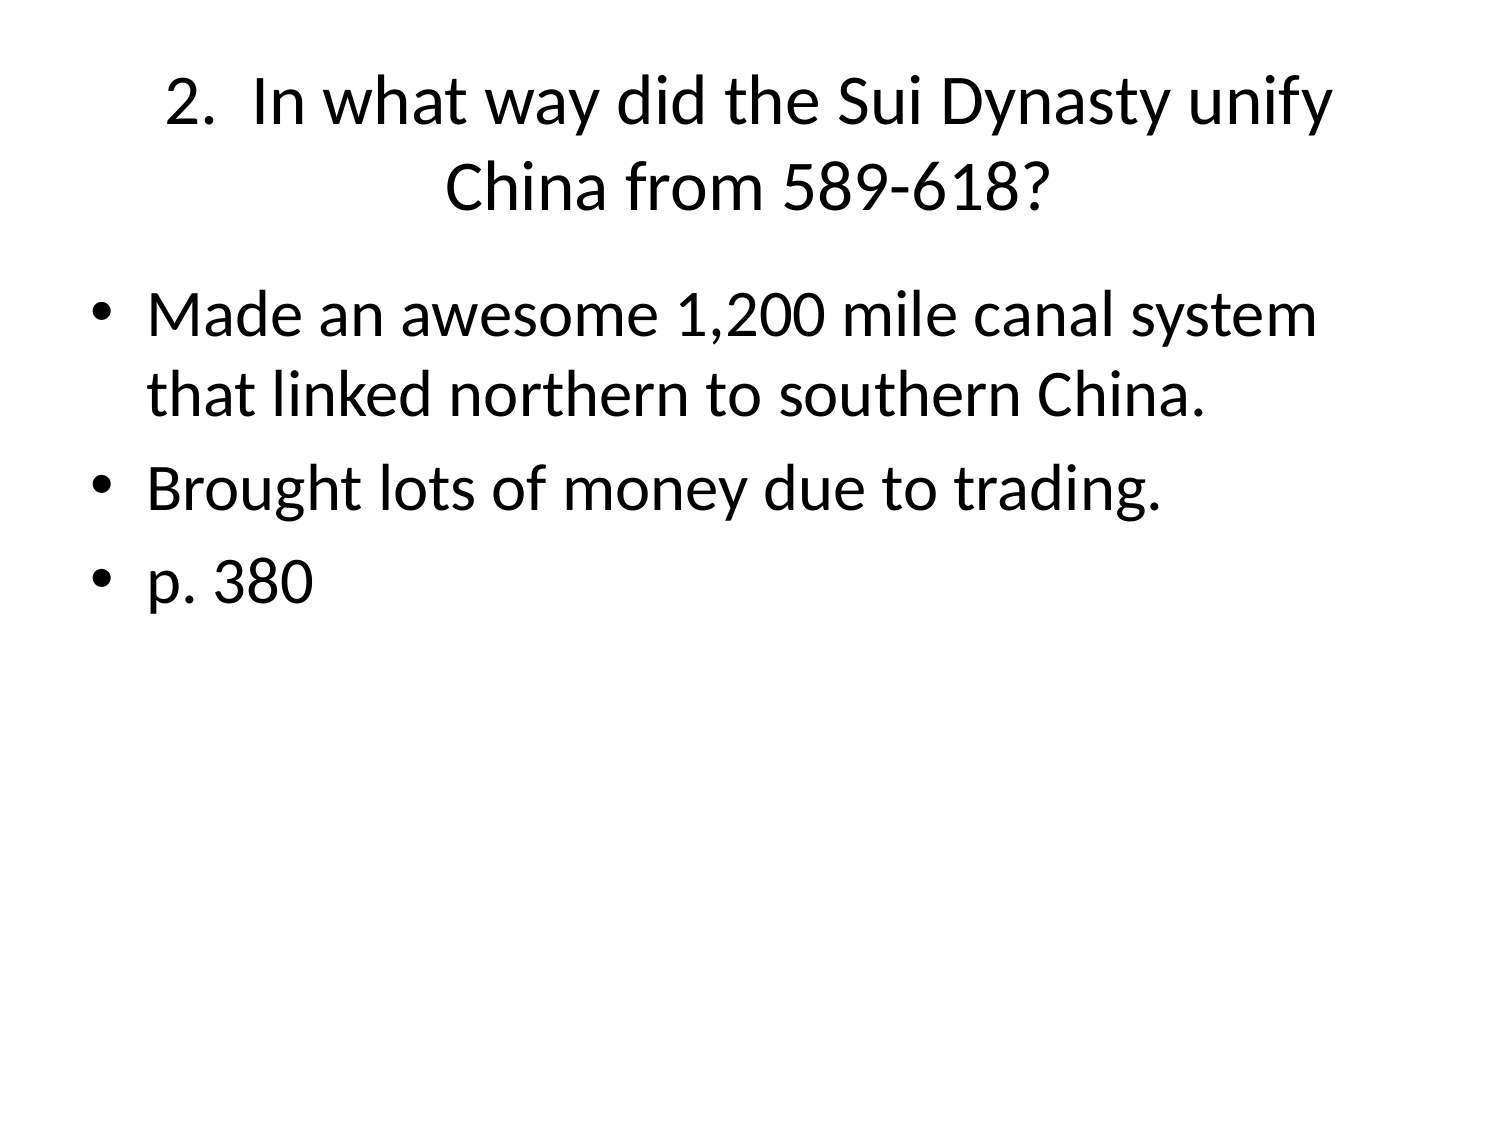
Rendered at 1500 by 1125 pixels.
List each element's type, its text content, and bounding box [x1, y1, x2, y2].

title 2. In what way did the Sui Dynasty unify China from 589-618? [75, 45, 1425, 233]
list Made an awesome 1,200 mile canal system that linked northern to southern China. Brought lots of money due to trading. p. 380 [75, 262, 1425, 1005]
